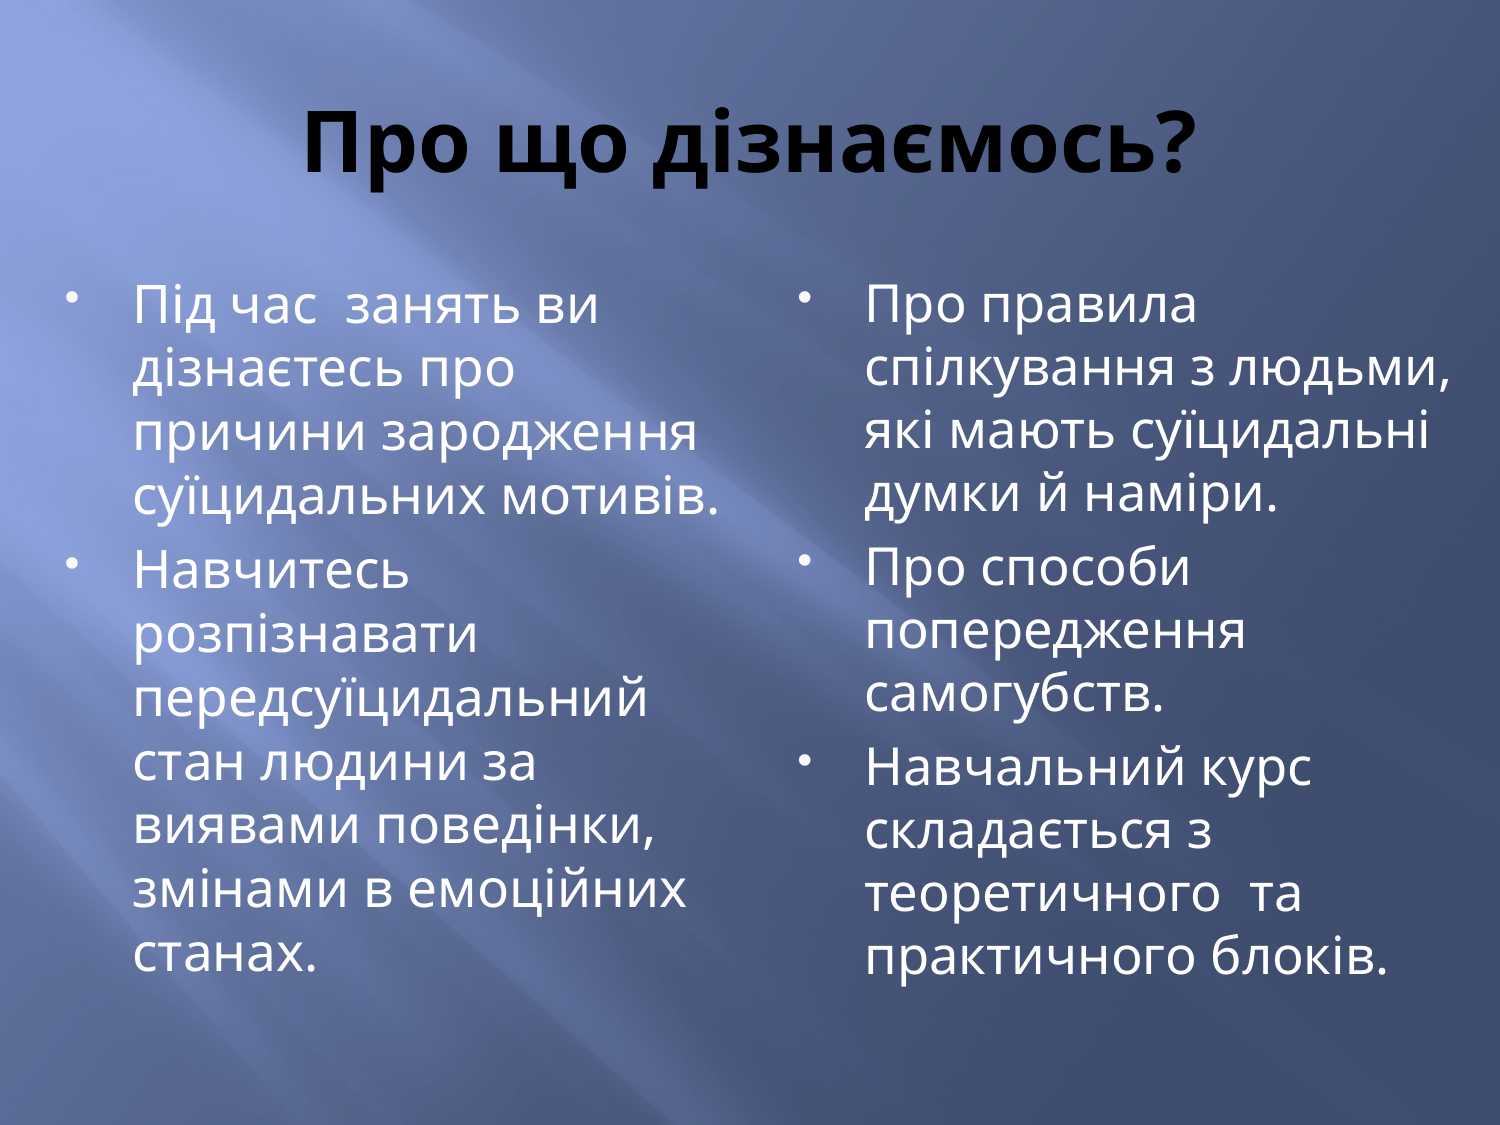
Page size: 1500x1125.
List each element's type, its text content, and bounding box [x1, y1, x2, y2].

list Під час занять ви дізнаєтесь про причини зародження суїцидальних мотивів. Навчитесь розпізнавати передсуїцидальний стан людини за виявами поведінки, змінами в емоційних станах. [29, 262, 738, 1047]
list Про правила спілкування з людьми, які мають суїцидальні думки й наміри. Про способи попередження самогубств. Навчальний курс складається з теоретичного та практичного блоків. [762, 262, 1471, 1047]
title Про що дізнаємось? [75, 45, 1425, 233]
